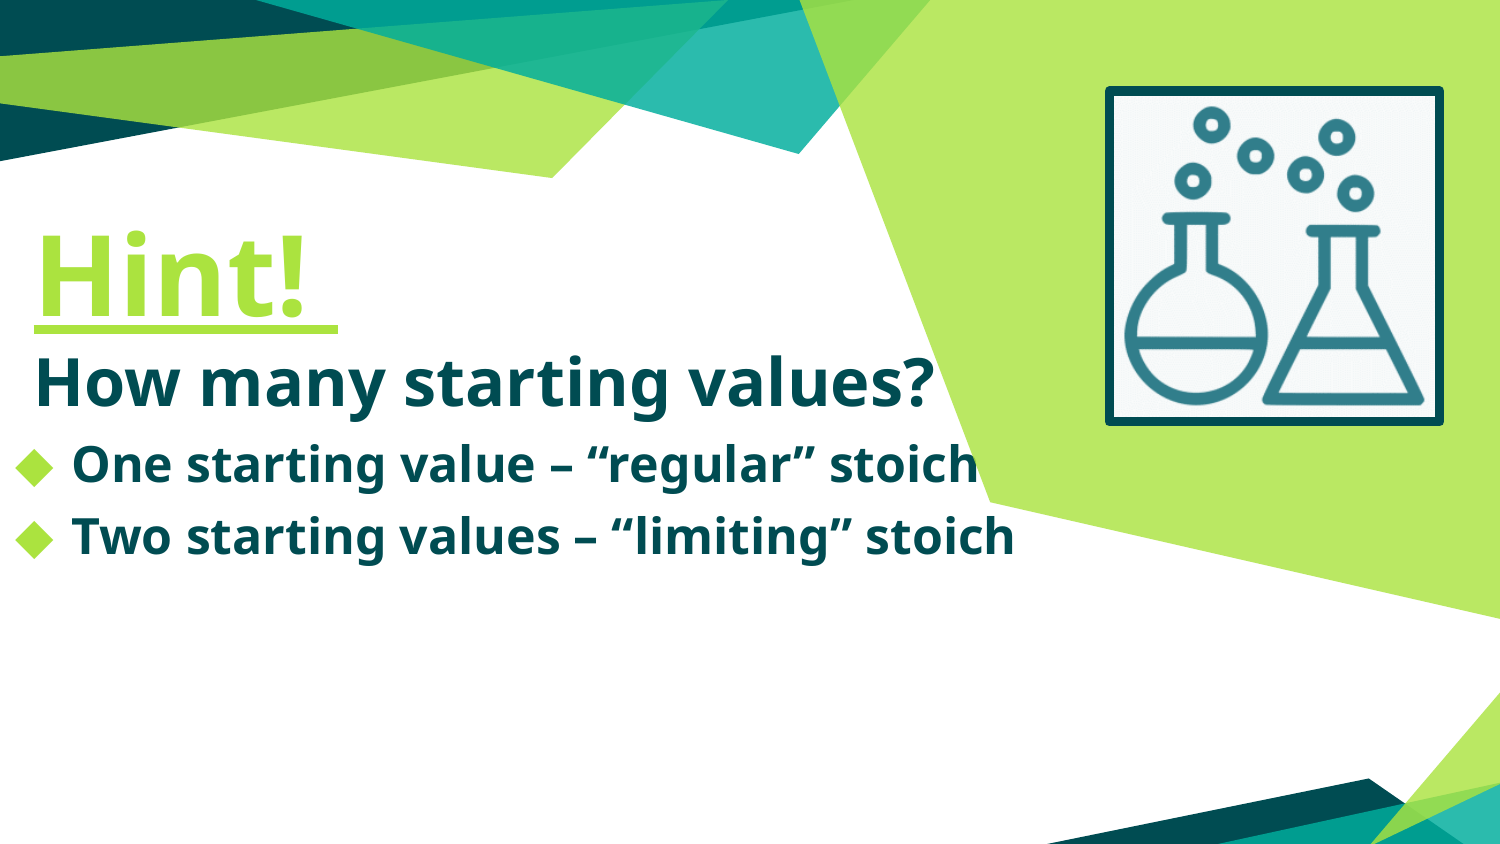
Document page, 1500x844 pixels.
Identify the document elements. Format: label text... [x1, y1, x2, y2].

subtitle One starting value – “regular” stoich Two starting values – “limiting” stoich [0, 417, 1046, 587]
picture [1113, 95, 1436, 418]
title Hint! How many starting values? [18, 189, 943, 380]
text_box [799, 0, 1500, 619]
